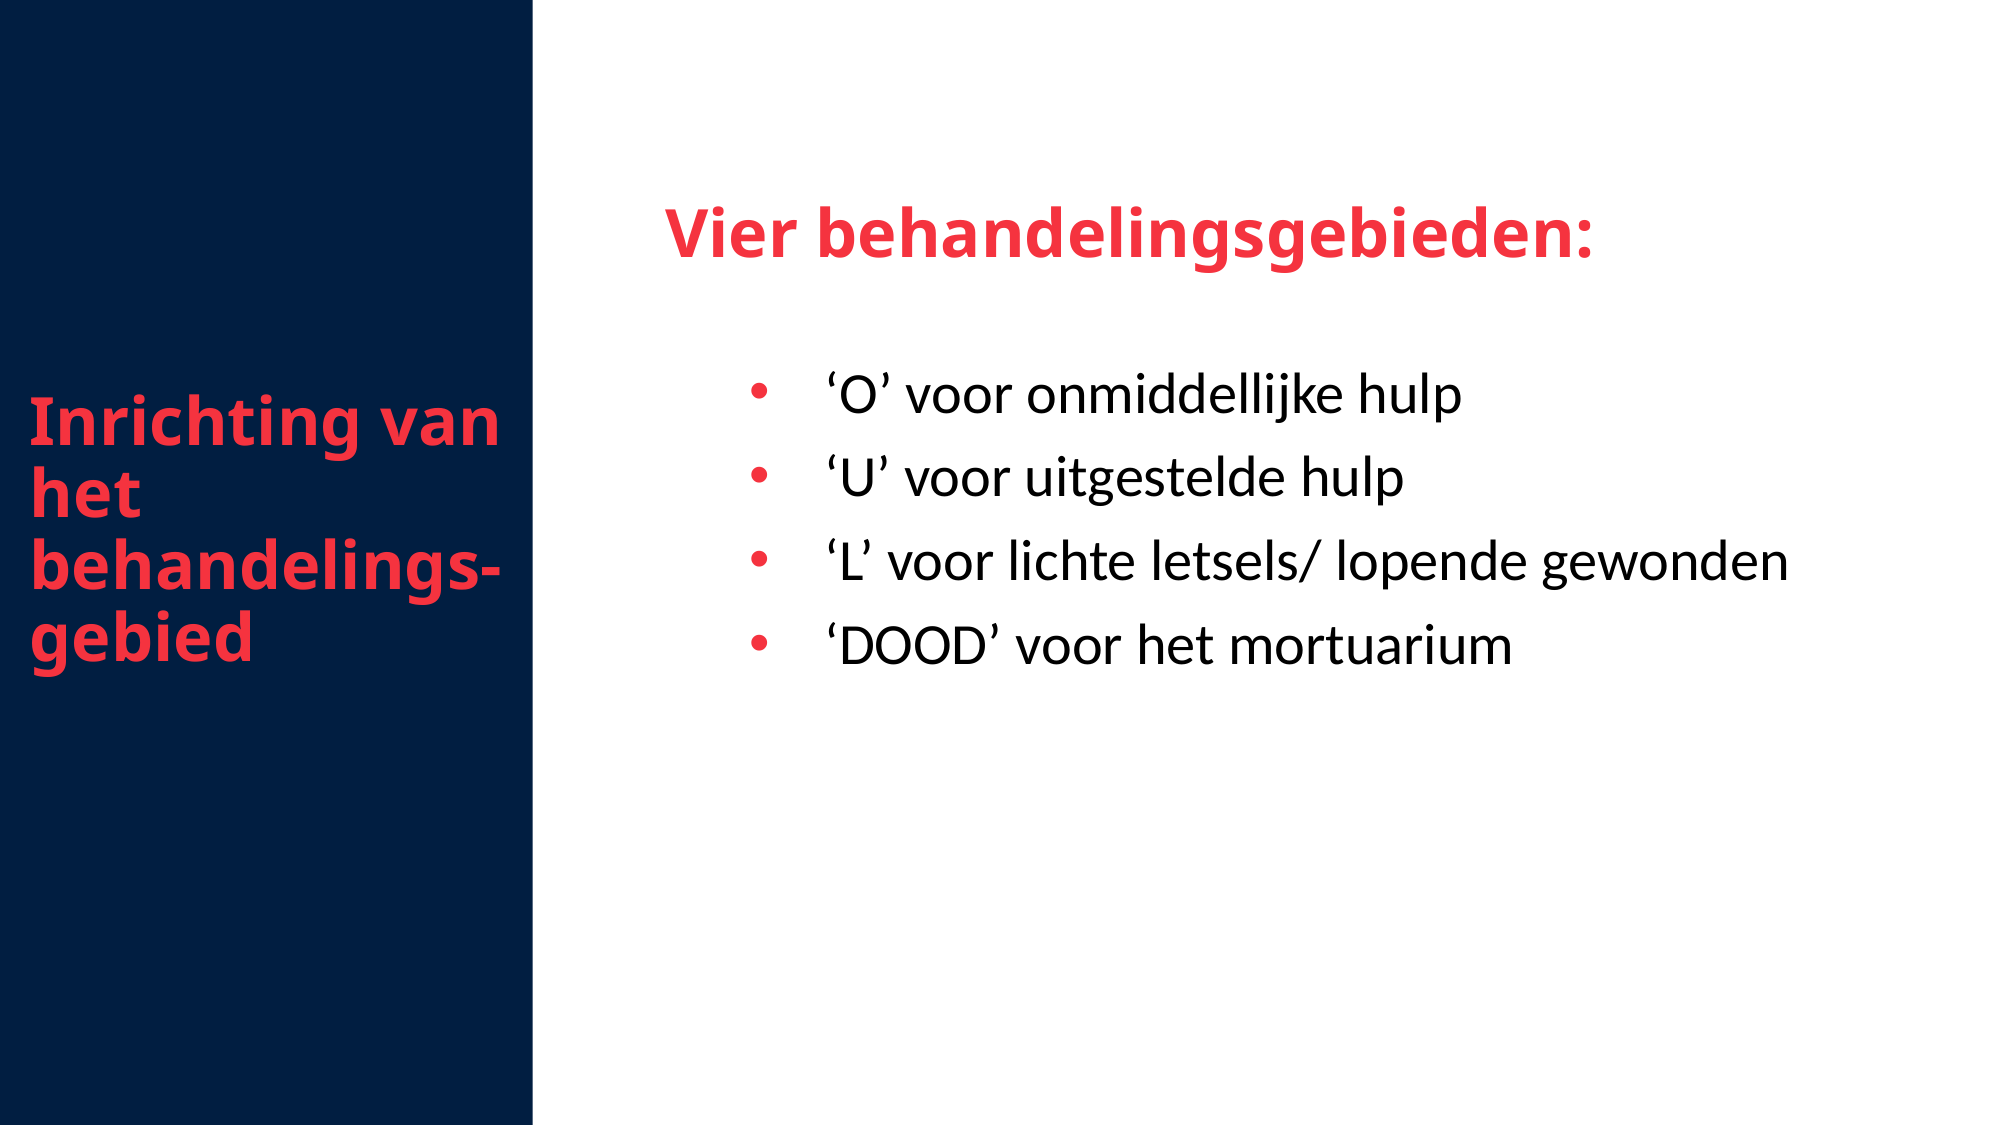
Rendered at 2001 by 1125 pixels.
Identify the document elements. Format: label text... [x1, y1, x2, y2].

text_box [0, 0, 533, 1125]
text_box ‘O’ voor onmiddellijke hulp ‘U’ voor uitgestelde hulp ‘L’ voor lichte letsels/ lopende gewonden ‘DOOD’ voor het mortuarium [715, 355, 1858, 685]
text_box Inrichting van het behandelings-gebied [14, 159, 521, 905]
text_box Vier behandelingsgebieden: [650, 183, 1610, 314]
